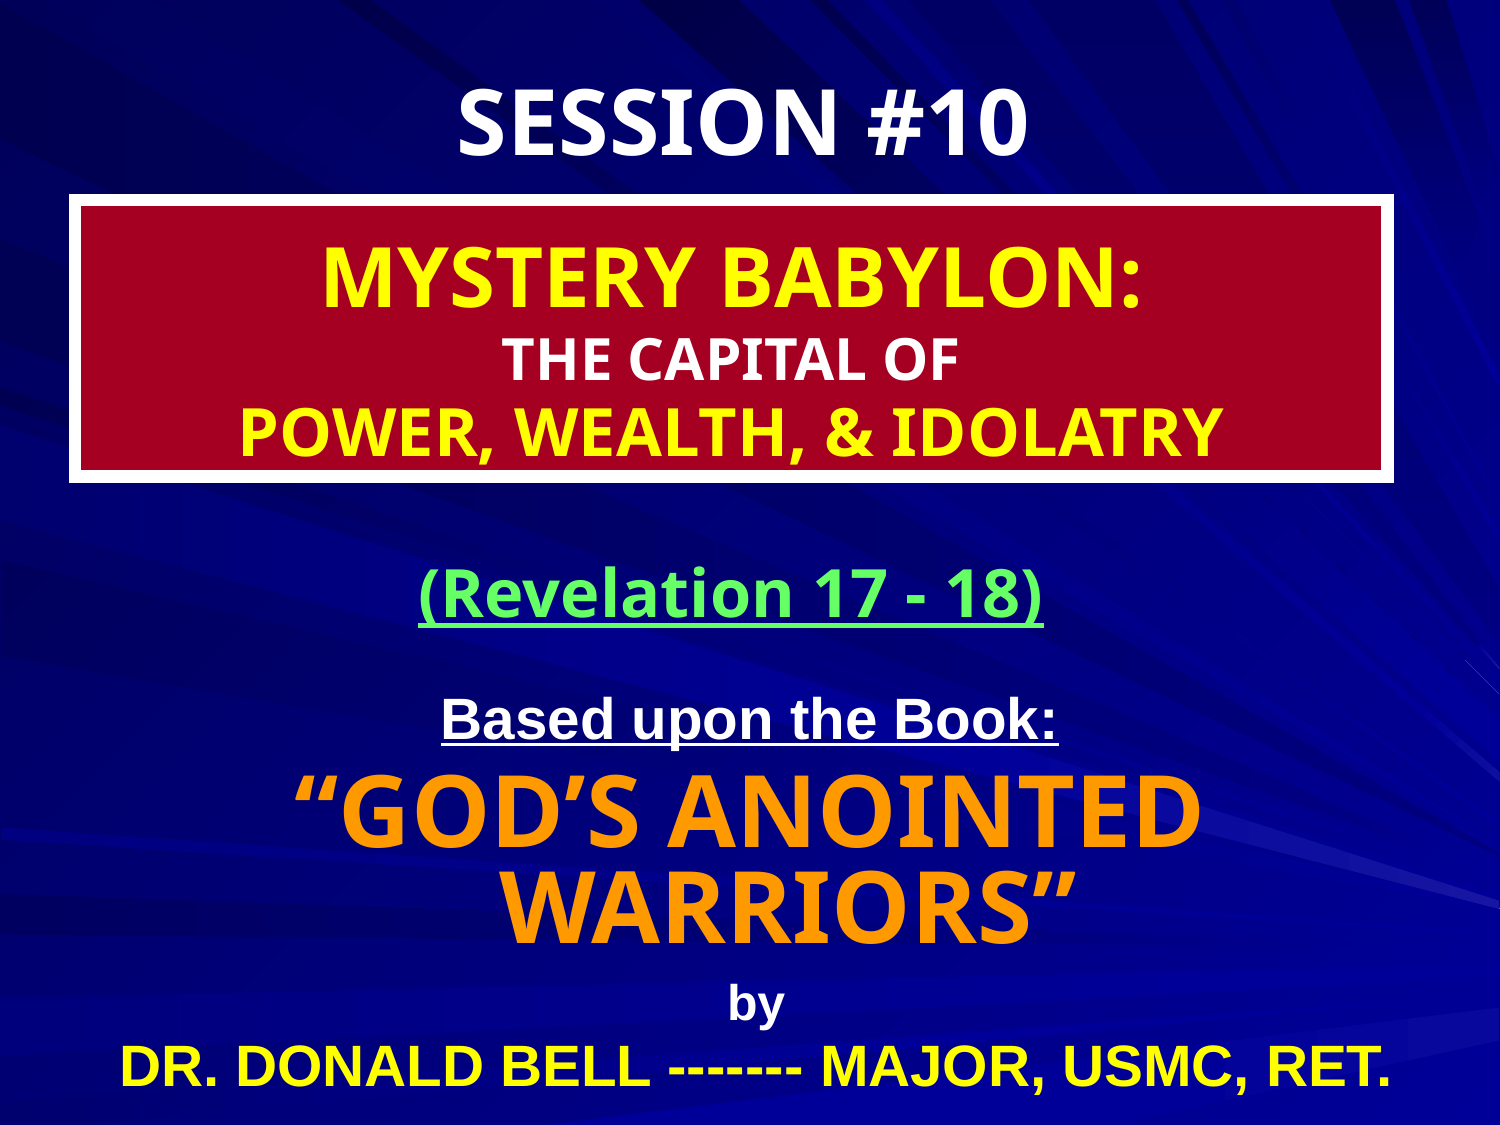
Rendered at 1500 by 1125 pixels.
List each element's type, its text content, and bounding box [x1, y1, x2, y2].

title SESSION #10 [162, 62, 1326, 175]
text_box Based upon the Book: “GOD’S ANOINTED WARRIORS” [0, 687, 1500, 971]
text_box [587, 174, 900, 200]
text_box [652, 175, 838, 200]
subtitle by DR. DONALD BELL ------- MAJOR, USMC, RET. [87, 975, 1425, 1075]
text_box MYSTERY BABYLON: THE CAPITAL OF POWER, WEALTH, & IDOLATRY [75, 200, 1388, 477]
text_box (Revelation 17 - 18) [174, 559, 1288, 638]
